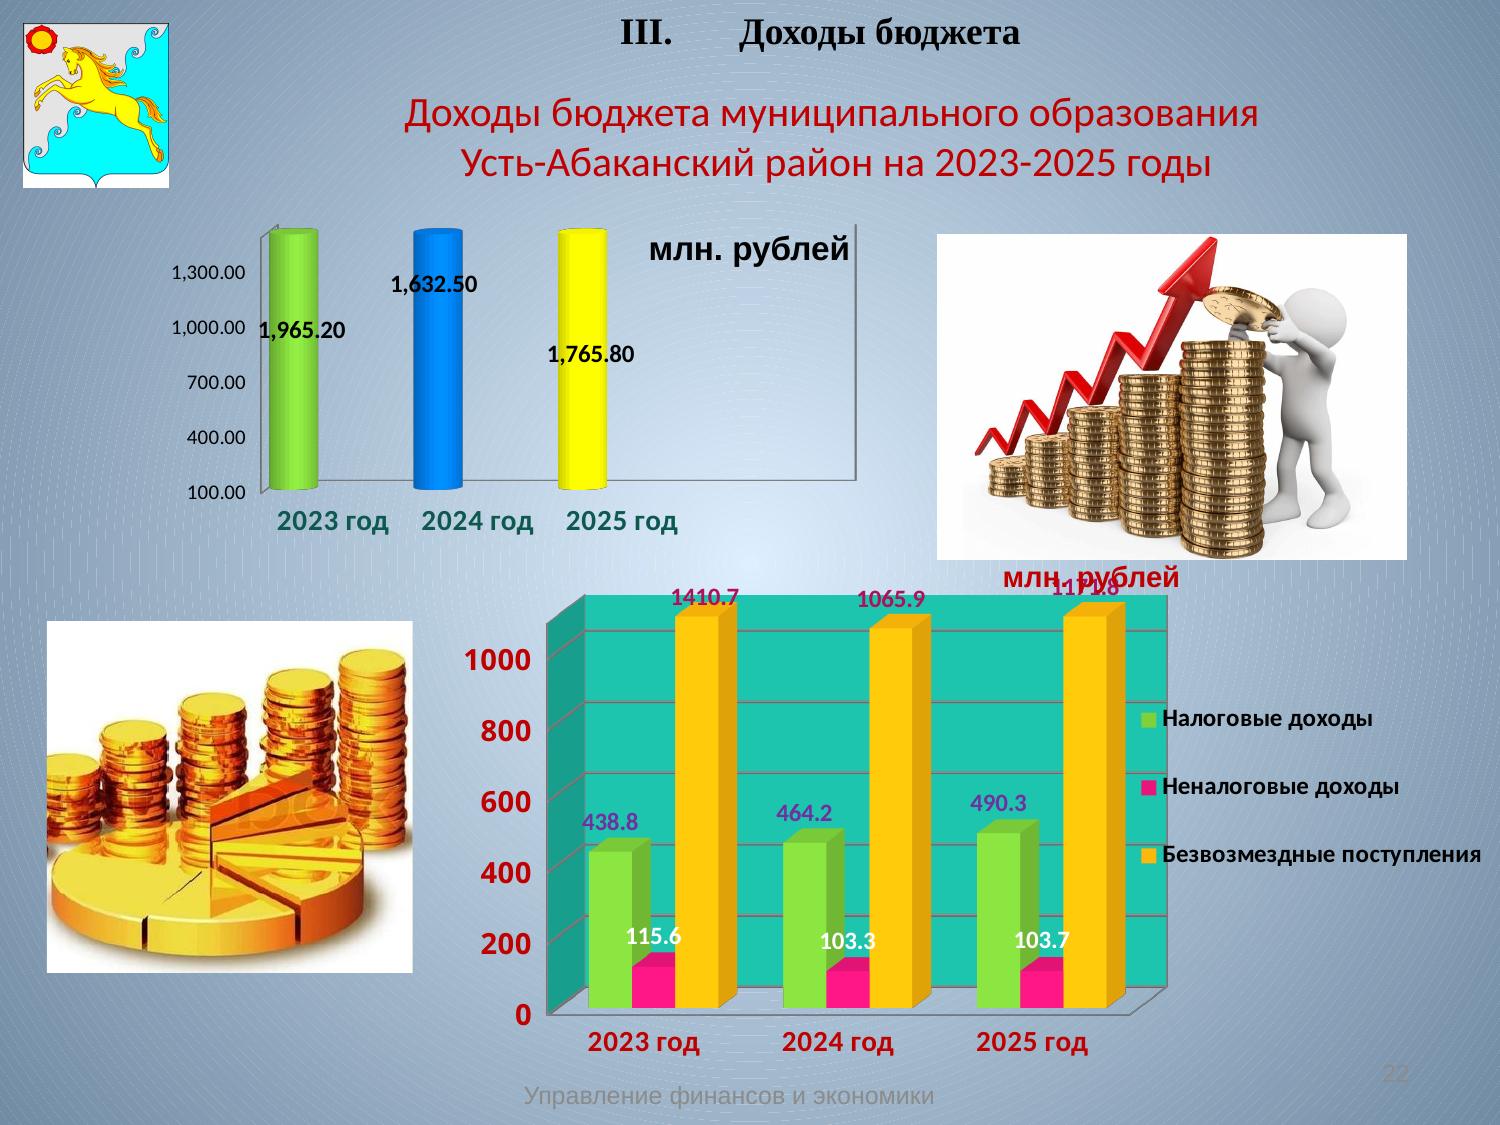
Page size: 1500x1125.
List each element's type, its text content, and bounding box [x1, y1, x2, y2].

title Доходы бюджета муниципального образования Усть-Абаканский район на 2023-2025 годы [199, 70, 1465, 200]
chart [445, 562, 1500, 1102]
picture [23, 23, 169, 188]
footer Управление финансов и экономики [492, 1120, 968, 1125]
picture [937, 234, 1407, 560]
chart [81, 198, 915, 587]
text_box III. Доходы бюджета [199, 0, 1442, 60]
picture [46, 620, 414, 973]
